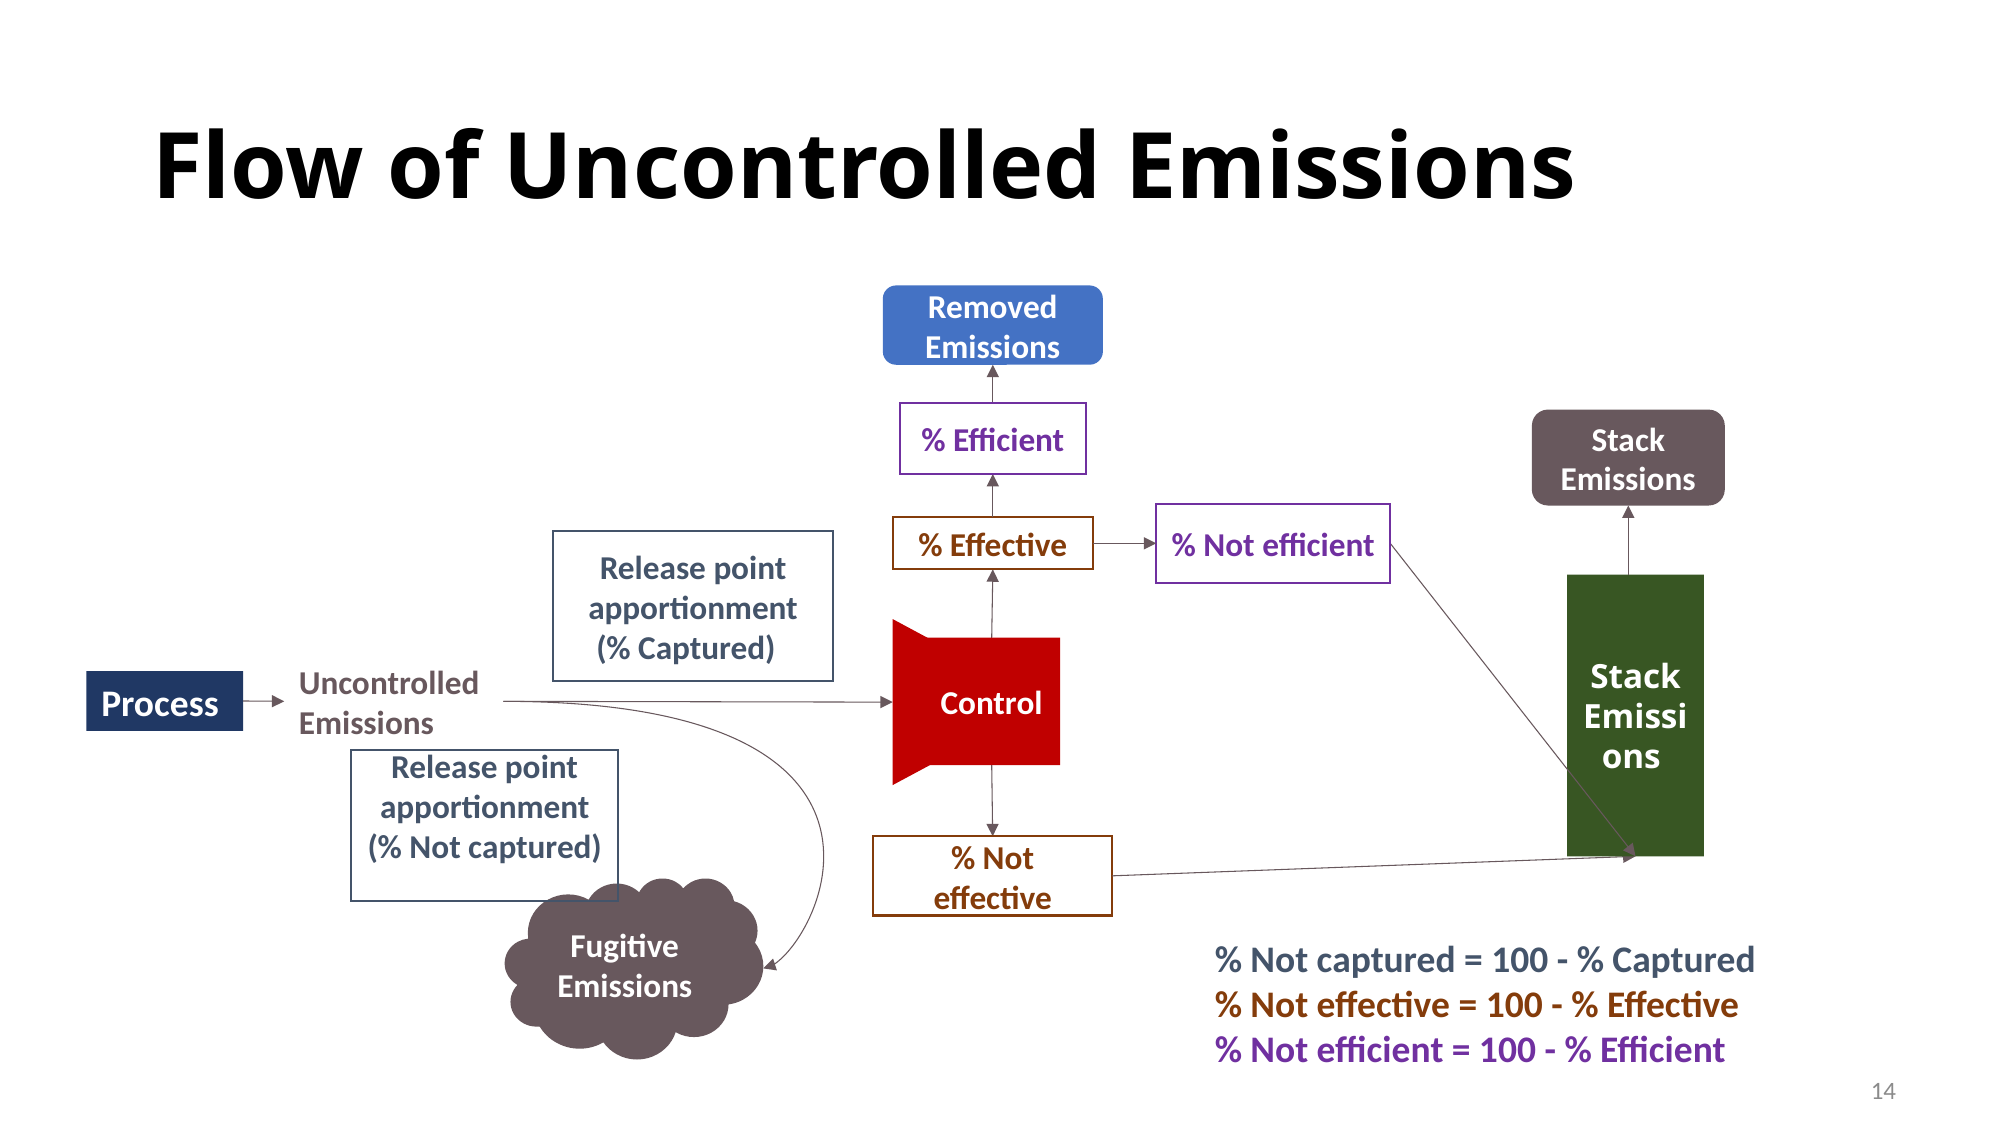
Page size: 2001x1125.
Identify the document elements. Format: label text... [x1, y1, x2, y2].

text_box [1112, 715, 1568, 876]
slide_number 14 [1516, 1059, 1912, 1120]
text_box [59, 225, 1863, 1066]
title Flow of Uncontrolled Emissions [137, 59, 1863, 225]
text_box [1390, 543, 1568, 716]
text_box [503, 701, 635, 889]
text_box % Not captured = 100 - % Captured % Not effective = 100 - % Effective % Not efficient = 100 - % Efficient [1200, 927, 1802, 1078]
